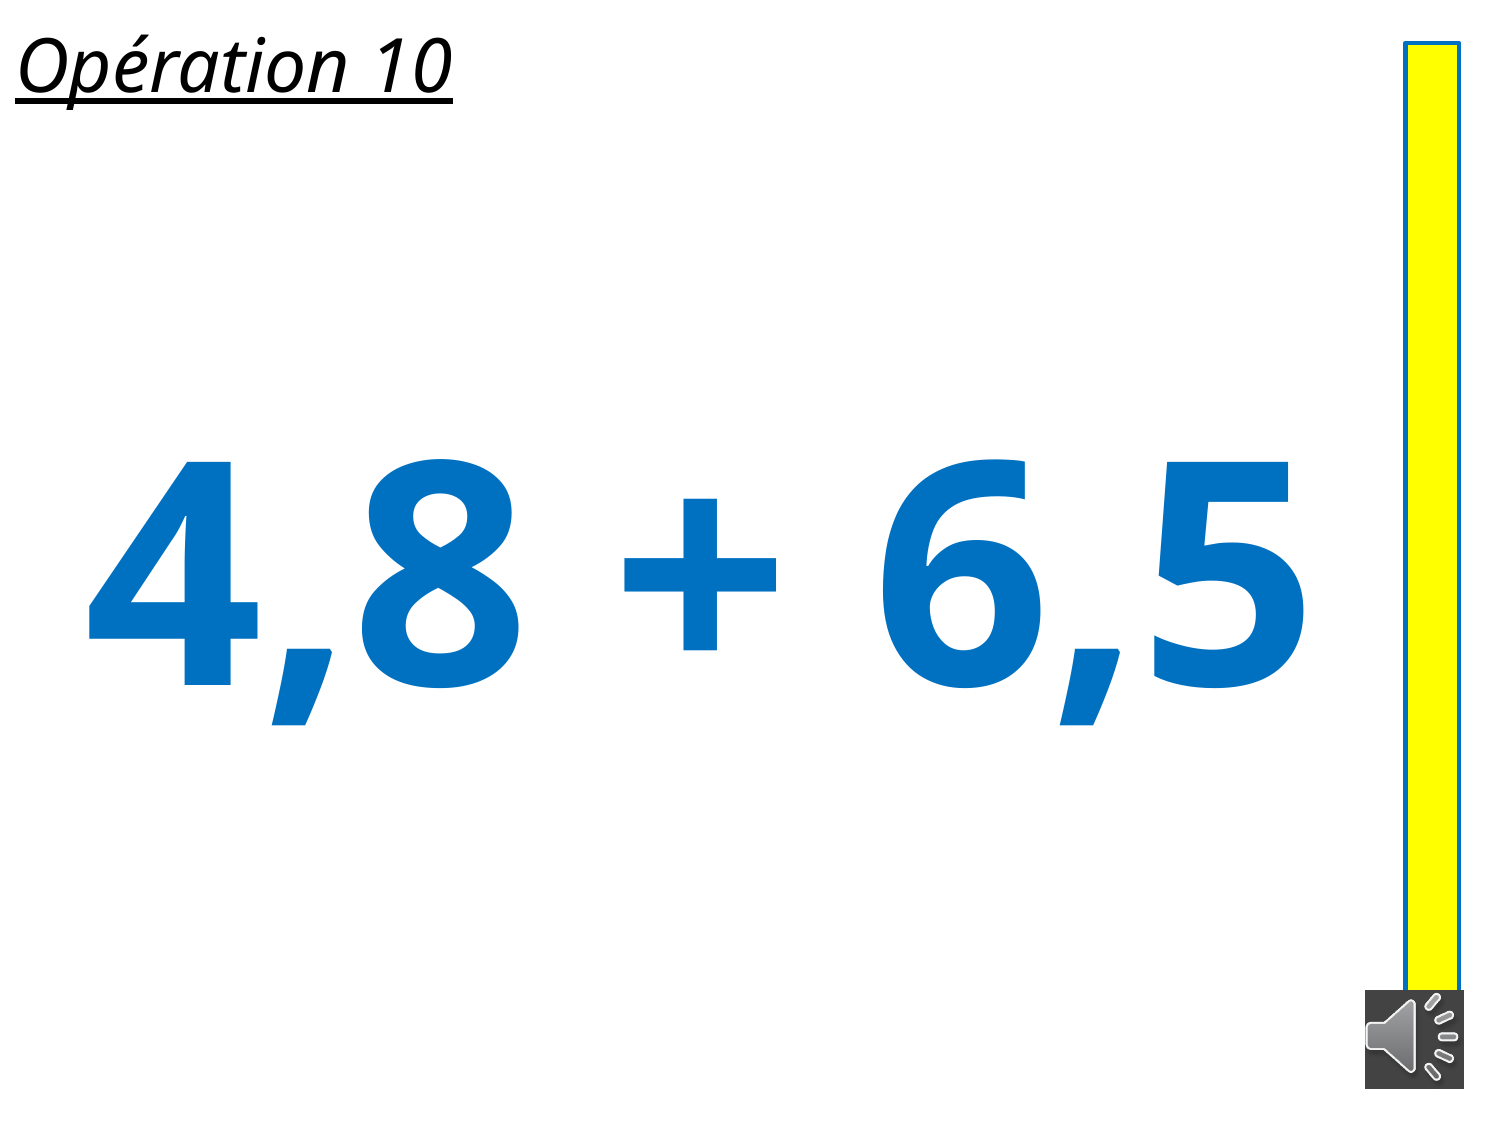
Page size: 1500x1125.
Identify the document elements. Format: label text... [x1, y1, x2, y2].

picture [1364, 989, 1465, 1090]
text_box [1403, 41, 1461, 987]
text_box 4,8 + 6,5 [0, 365, 1403, 756]
title Opération 10 [0, 0, 502, 126]
